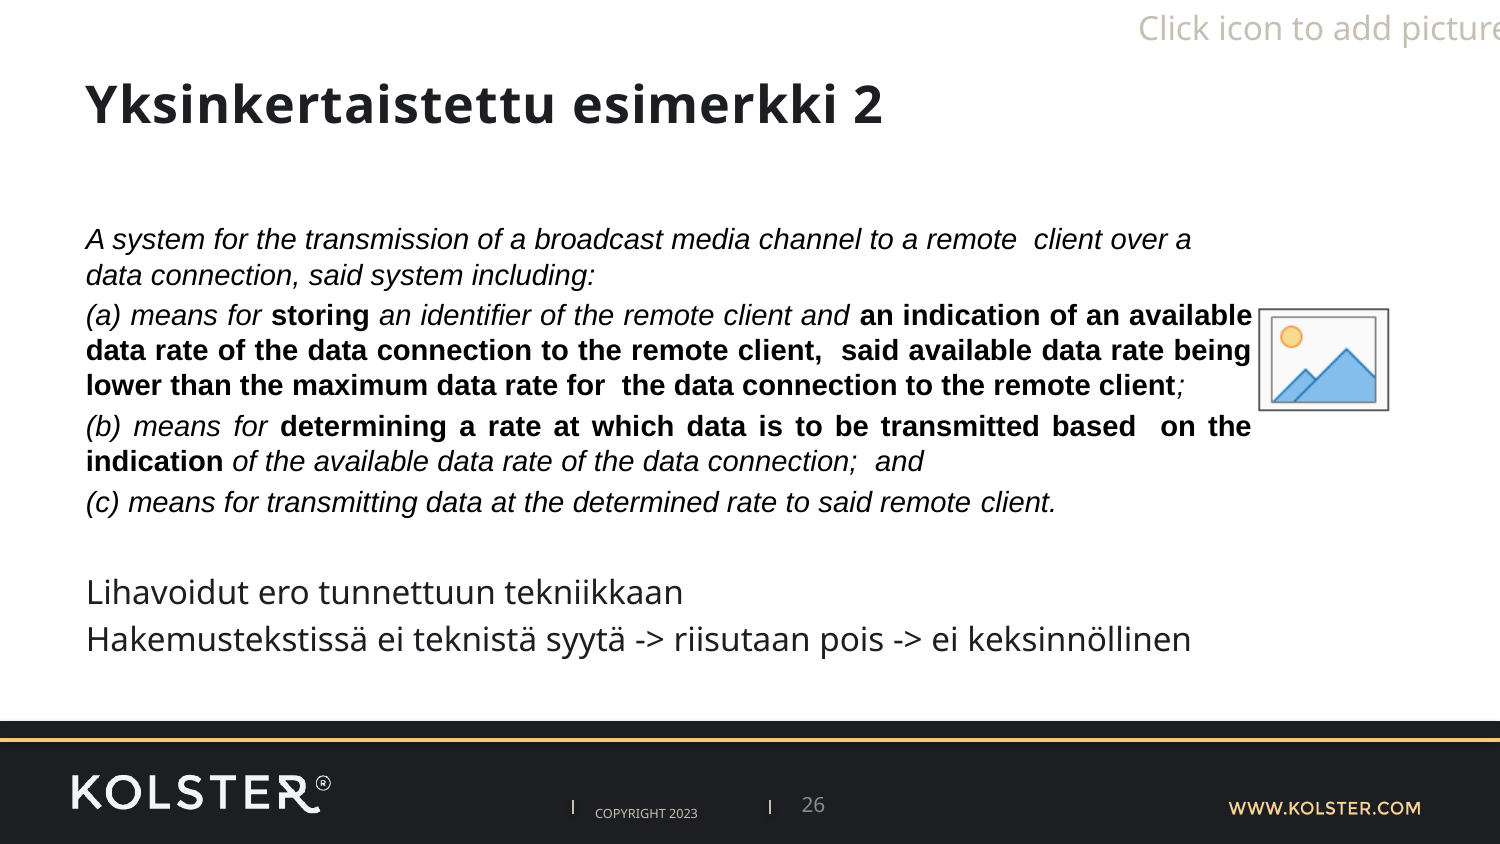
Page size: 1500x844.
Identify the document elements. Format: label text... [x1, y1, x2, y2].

list A system for the transmission of a broadcast media channel to a remote client over a data connection, said system including: (a) means for storing an identifier of the remote client and an indication of an available data rate of the data connection to the remote client, said available data rate being lower than the maximum data rate for the data connection to the remote client; (b) means for determining a rate at which data is to be transmitted based on the indication of the available data rate of the data connection; and (c) means for transmitting data at the determined rate to said remote client. Lihavoidut ero tunnettuun tekniikkaan Hakemustekstissä ei teknistä syytä -> riisutaan pois -> ei keksinnöllinen [71, 213, 1143, 655]
picture [1228, 799, 1422, 819]
picture [68, 771, 334, 816]
title Yksinkertaistettu esimerkki 2 [71, 64, 1084, 139]
picture [1148, 0, 1500, 721]
